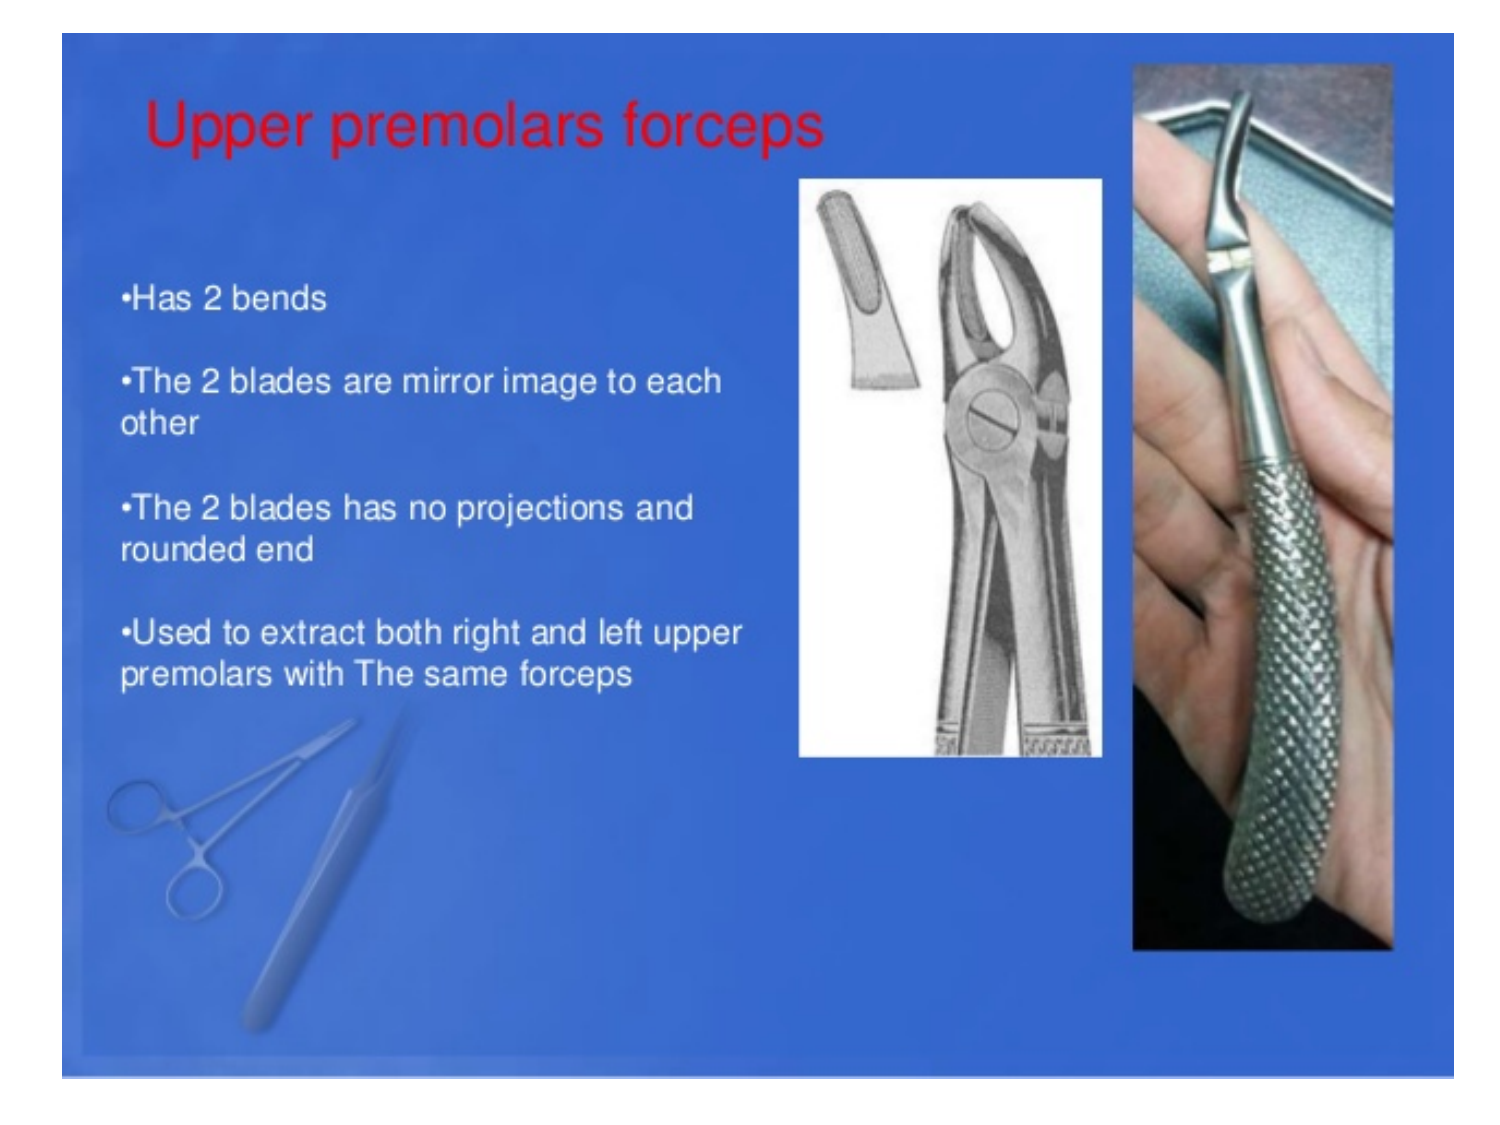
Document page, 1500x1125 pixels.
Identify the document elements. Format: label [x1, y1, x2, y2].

picture [62, 33, 1455, 1079]
